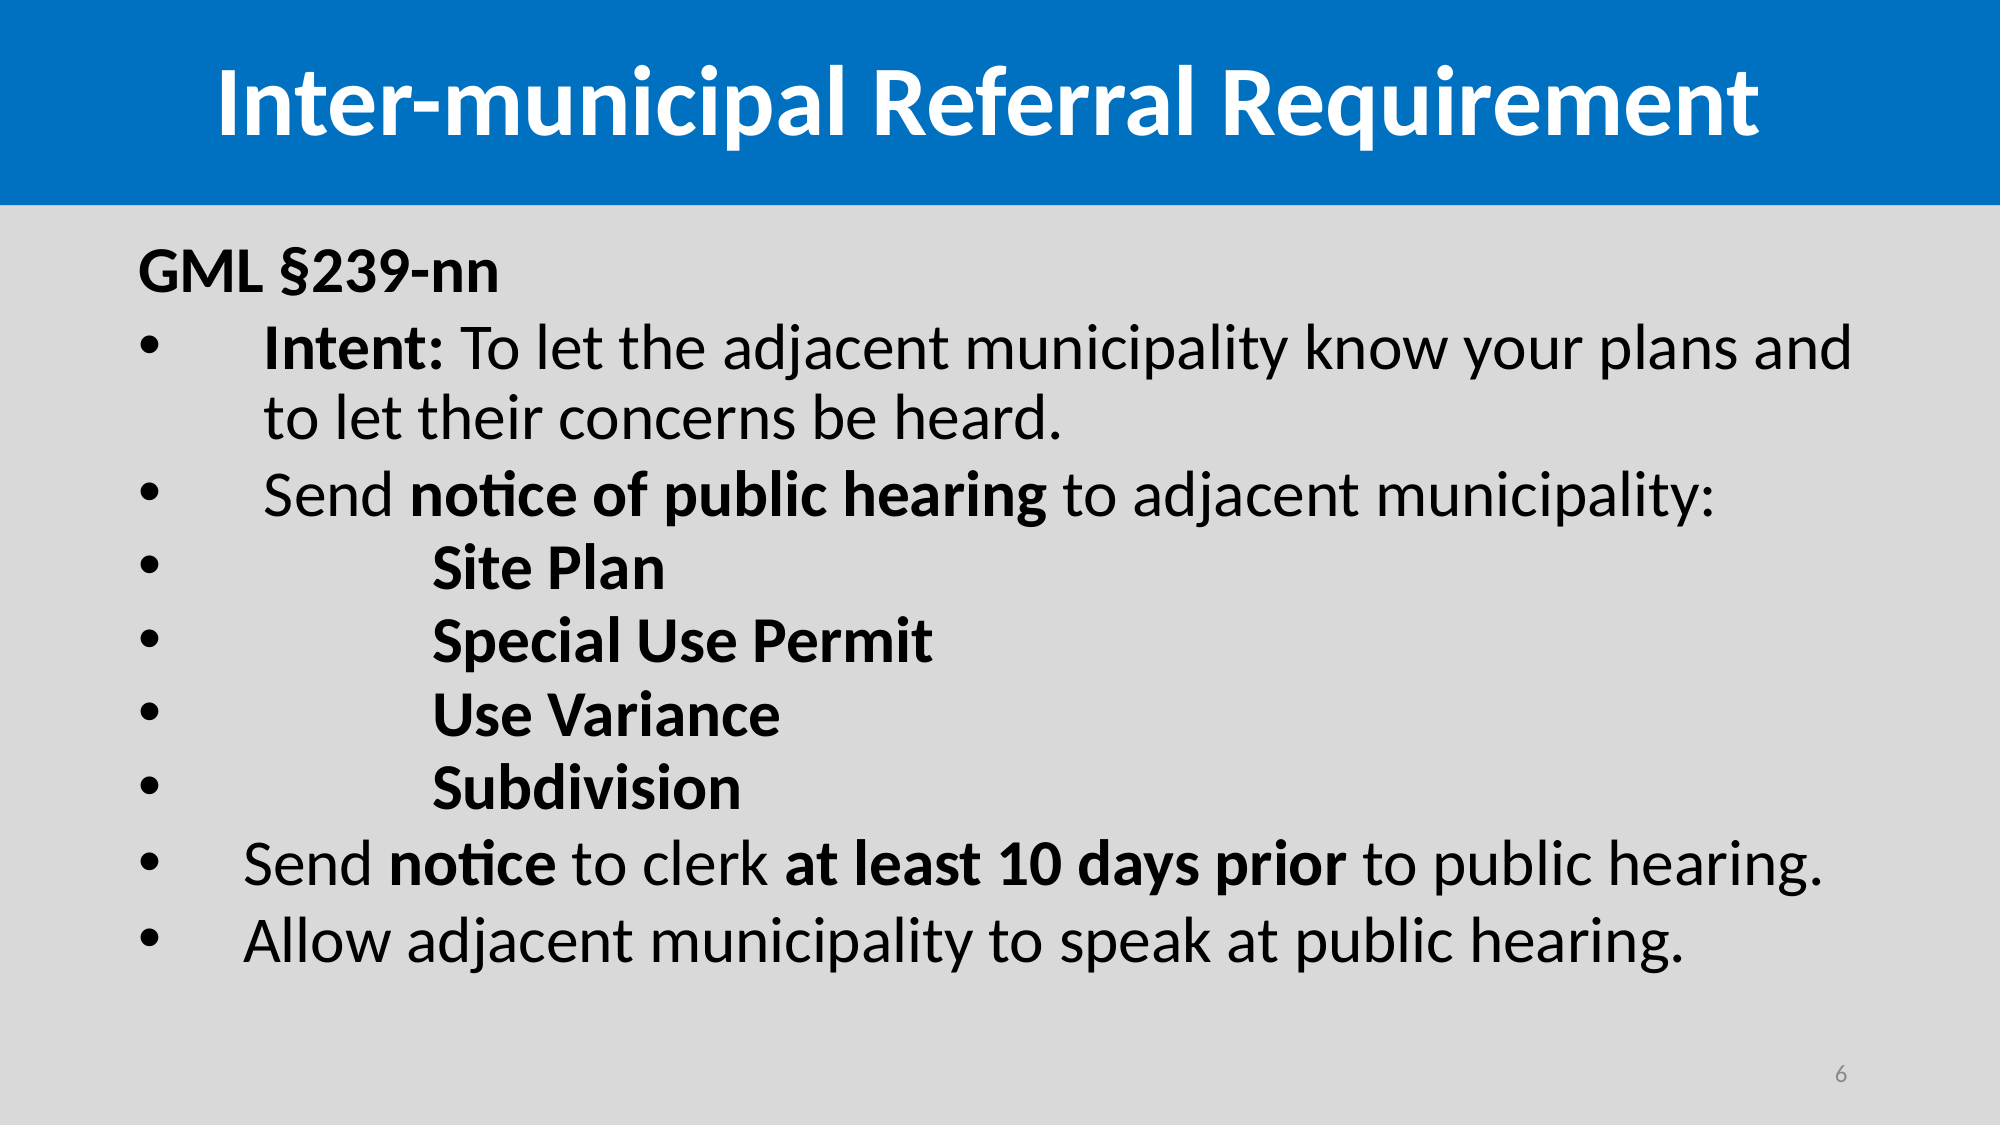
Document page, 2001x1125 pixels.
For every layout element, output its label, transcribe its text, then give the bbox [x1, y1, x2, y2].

subtitle GML §239-nn Intent: To let the adjacent municipality know your plans and to let their concerns be heard. Send notice of public hearing to adjacent municipality: Site Plan Special Use Permit Use Variance Subdivision Send notice to clerk at least 10 days prior to public hearing. Allow adjacent municipality to speak at public hearing. [123, 228, 1870, 1075]
slide_number 6 [1412, 1042, 1863, 1103]
title Inter-municipal Referral Requirement [0, 0, 2000, 206]
